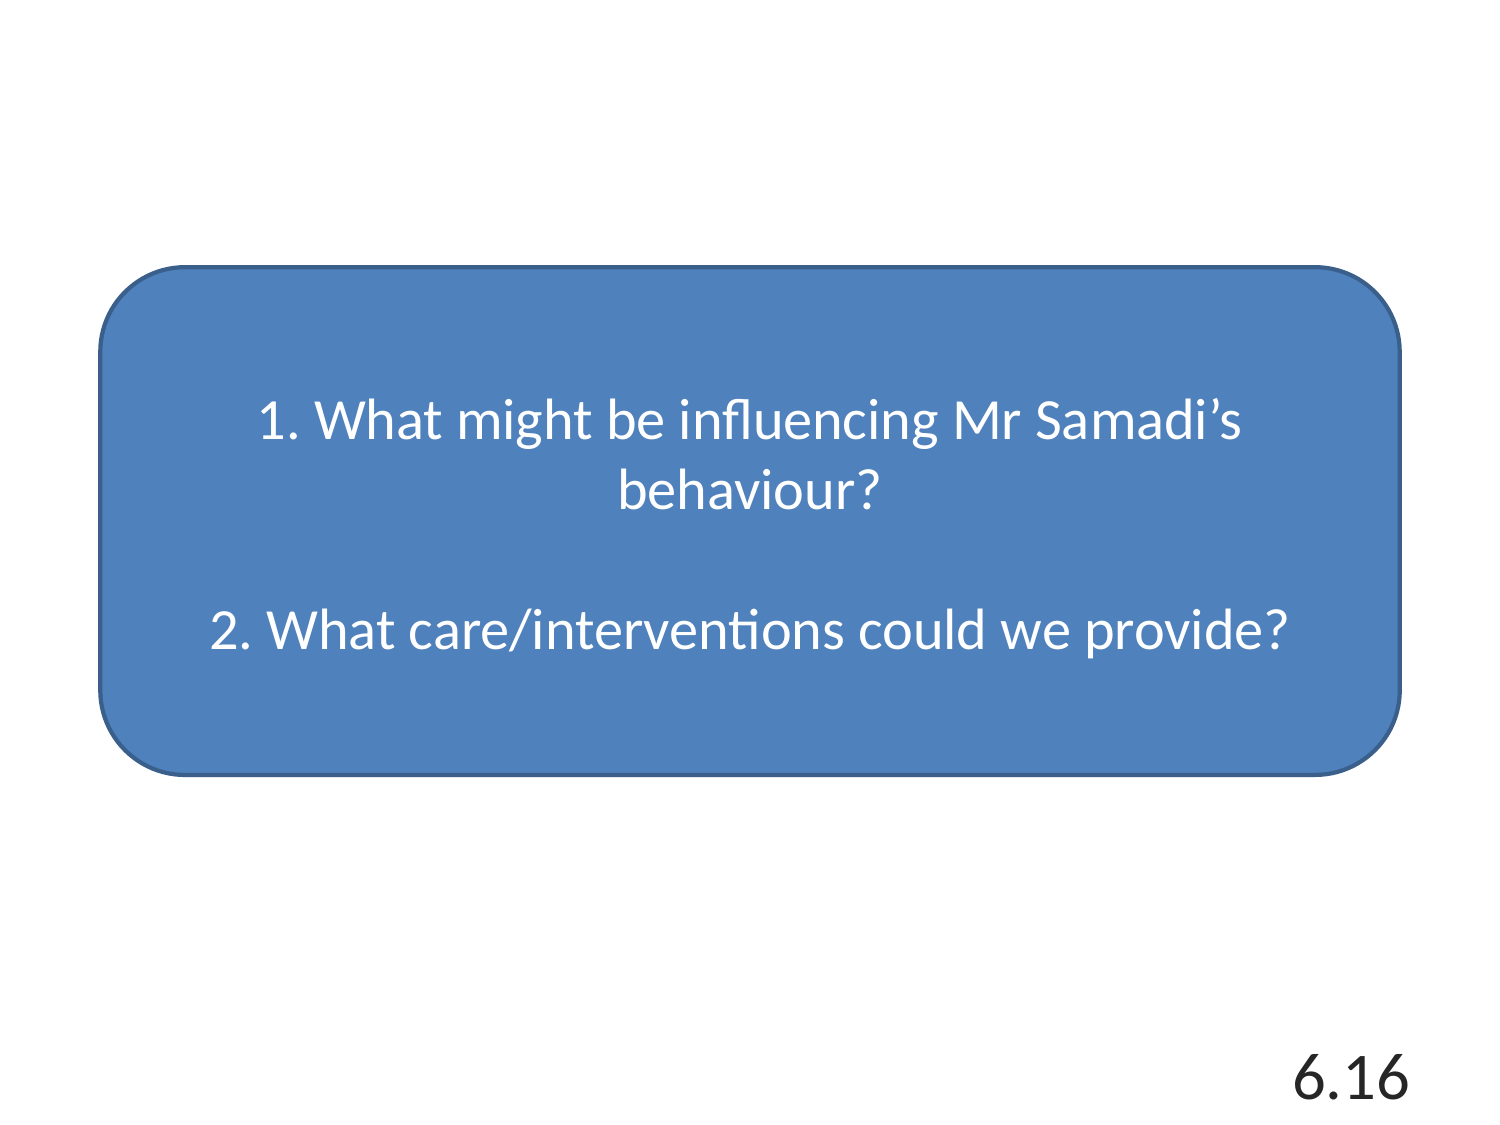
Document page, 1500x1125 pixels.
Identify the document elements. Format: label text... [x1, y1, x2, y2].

slide_number 6.16 [1074, 1042, 1425, 1103]
text_box 1. What might be influencing Mr Samadi’s behaviour? 2. What care/interventions could we provide? [98, 265, 1402, 778]
